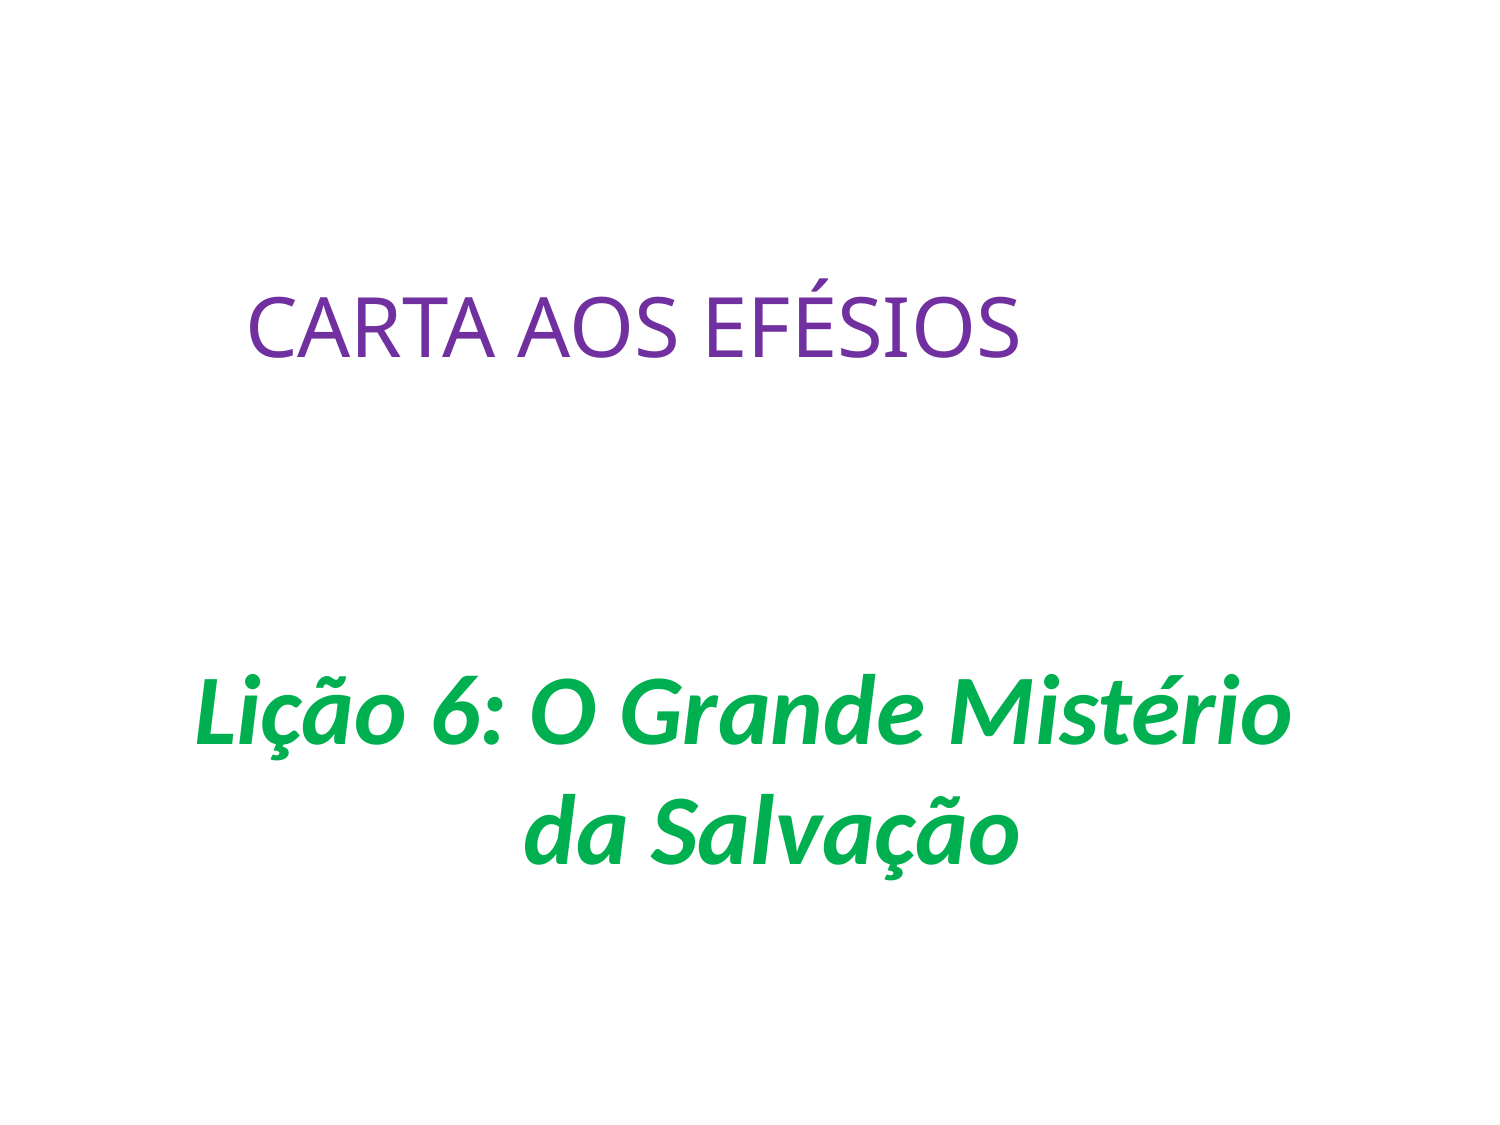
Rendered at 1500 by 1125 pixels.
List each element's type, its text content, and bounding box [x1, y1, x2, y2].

text_box CARTA AOS EFÉSIOS [230, 267, 1235, 382]
subtitle Lição 6: O Grande Mistério da Salvação [147, 637, 1341, 925]
